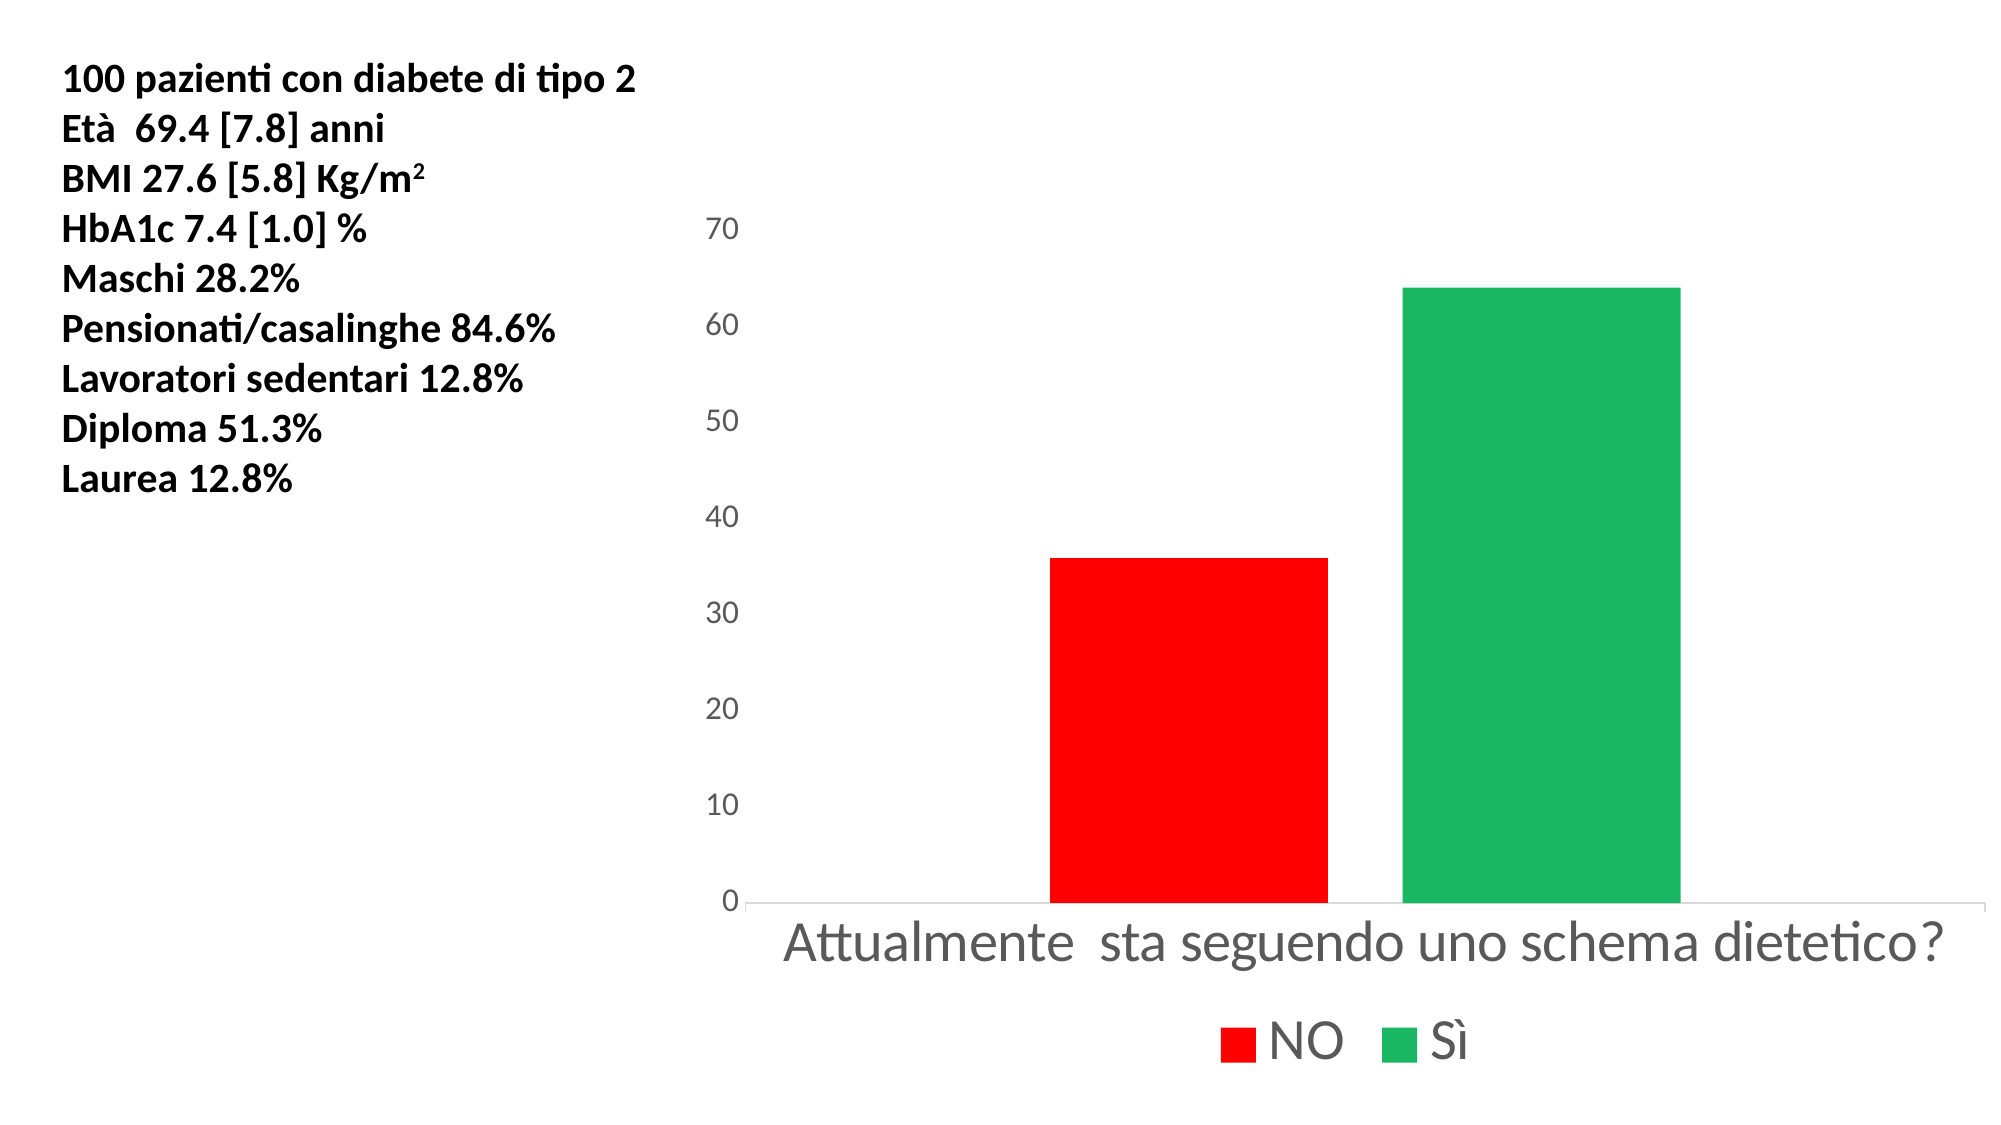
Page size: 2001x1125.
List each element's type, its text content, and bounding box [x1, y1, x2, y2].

chart [678, 196, 2000, 1086]
text_box 100 pazienti con diabete di tipo 2 Età 69.4 [7.8] anni BMI 27.6 [5.8] Kg/m2 HbA1c 7.4 [1.0] % Maschi 28.2% Pensionati/casalinghe 84.6% Lavoratori sedentari 12.8% Diploma 51.3% Laurea 12.8% [46, 43, 673, 509]
